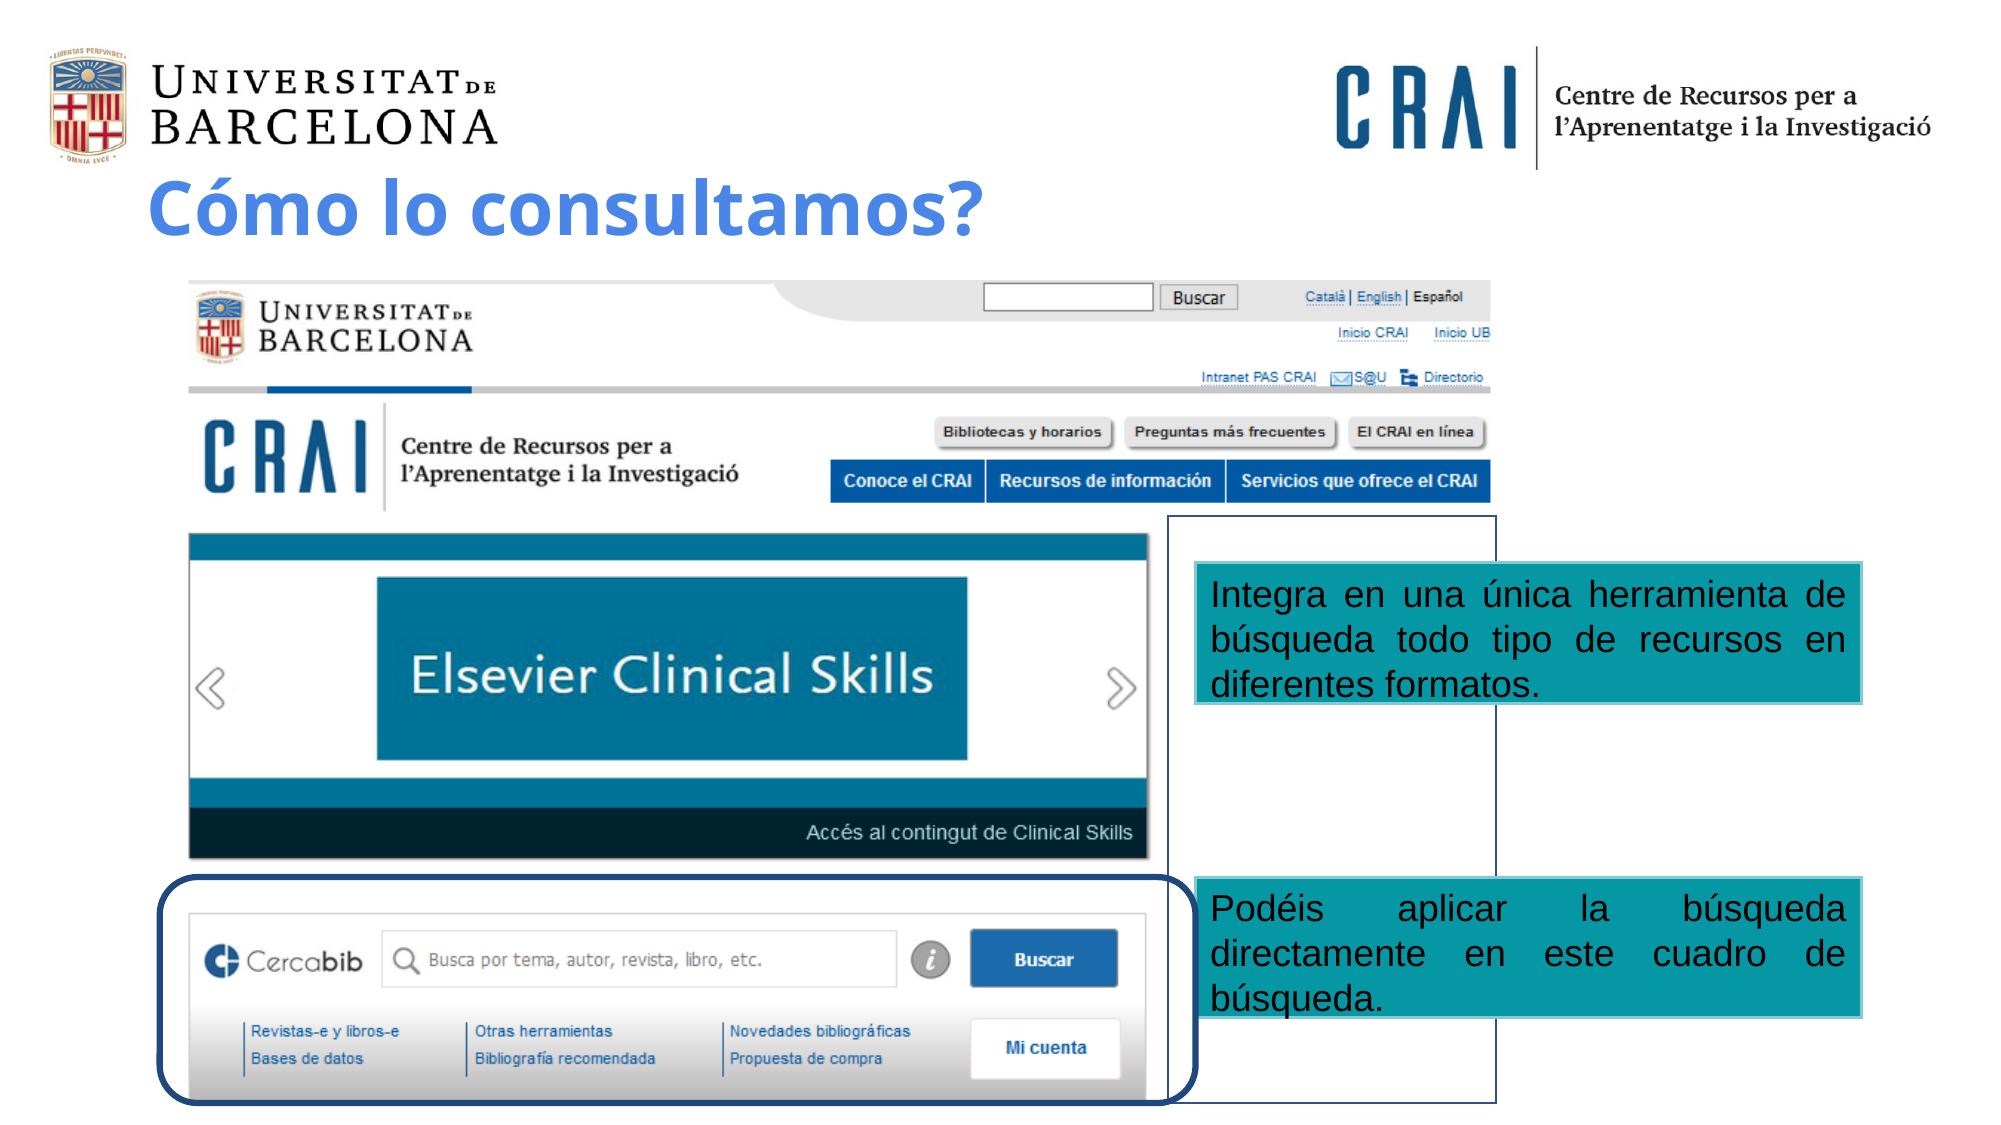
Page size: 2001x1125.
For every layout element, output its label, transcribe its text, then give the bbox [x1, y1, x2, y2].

text_box Integra en una única herramienta de búsqueda todo tipo de recursos en diferentes formatos. [1512, 562, 1862, 704]
picture [0, 4, 1951, 235]
text_box Cómo lo consultamos? [131, 102, 1857, 321]
text_box Podéis aplicar la búsqueda directamente en este cuadro de búsqueda. [1512, 877, 1862, 1018]
text_box [159, 893, 166, 1087]
picture [171, 280, 1508, 1104]
